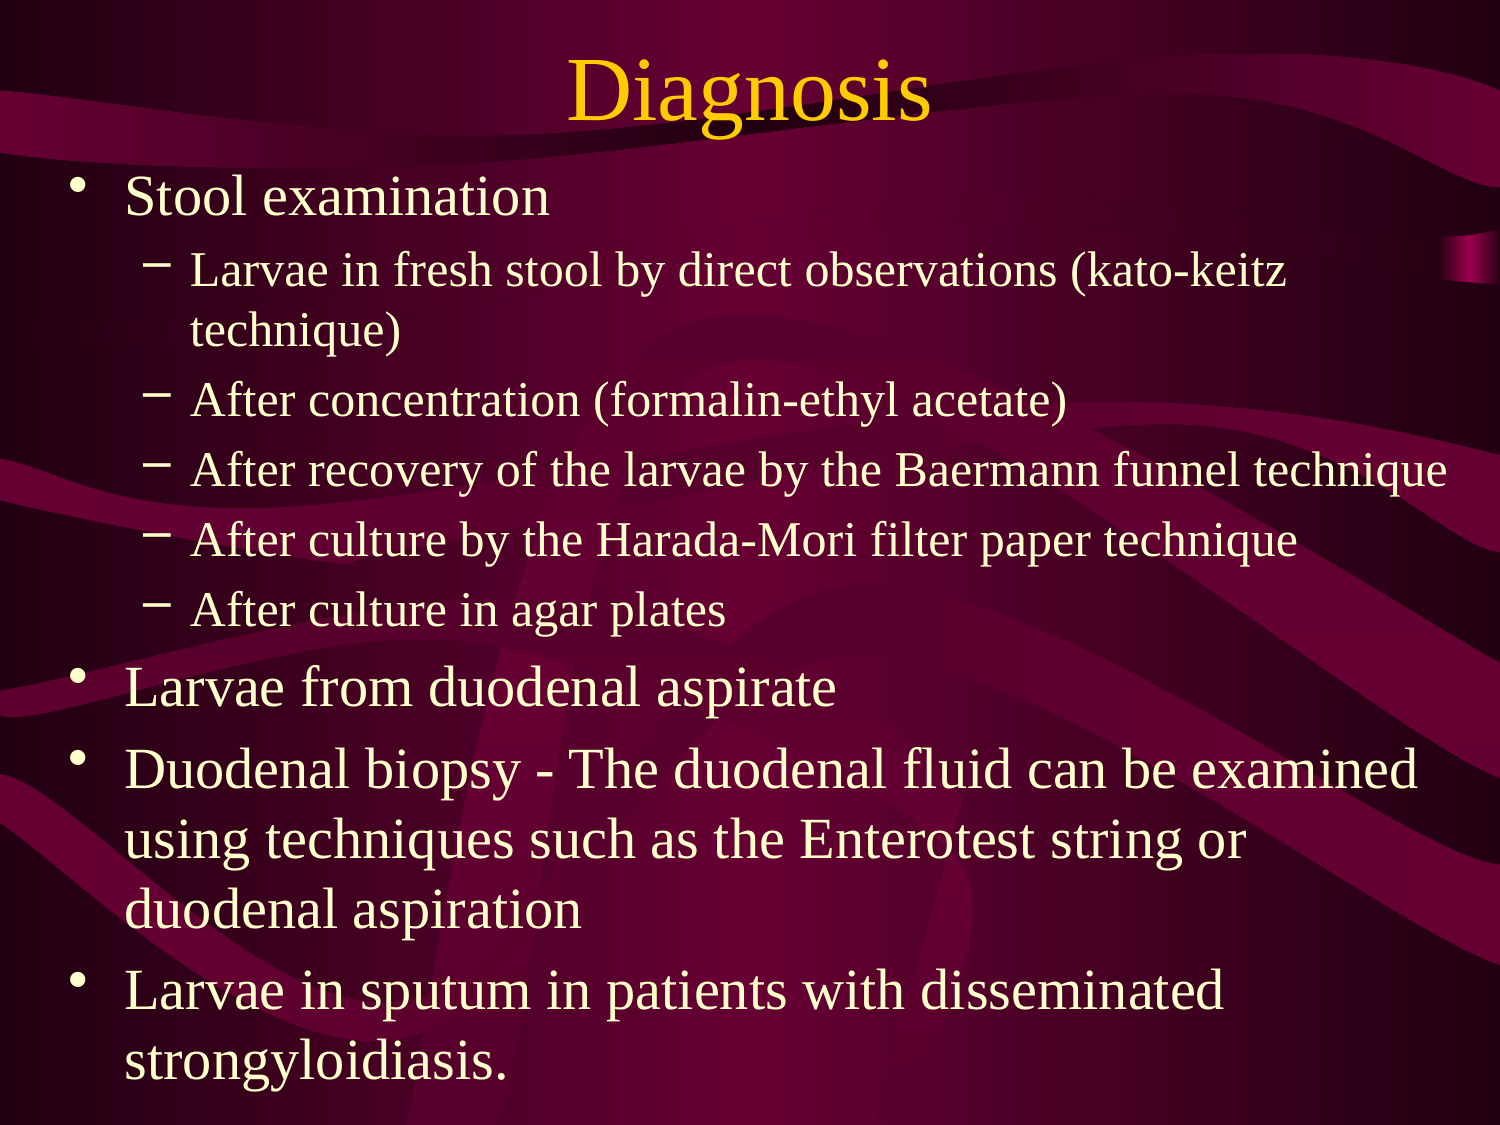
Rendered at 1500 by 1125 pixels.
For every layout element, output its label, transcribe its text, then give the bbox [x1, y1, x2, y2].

title Diagnosis [112, 19, 1388, 149]
list Stool examination Larvae in fresh stool by direct observations (kato-keitz technique) After concentration (formalin-ethyl acetate) After recovery of the larvae by the Baermann funnel technique After culture by the Harada-Mori filter paper technique After culture in agar plates Larvae from duodenal aspirate Duodenal biopsy - The duodenal fluid can be examined using techniques such as the Enterotest string or duodenal aspiration Larvae in sputum in patients with disseminated strongyloidiasis. [53, 149, 1483, 1094]
